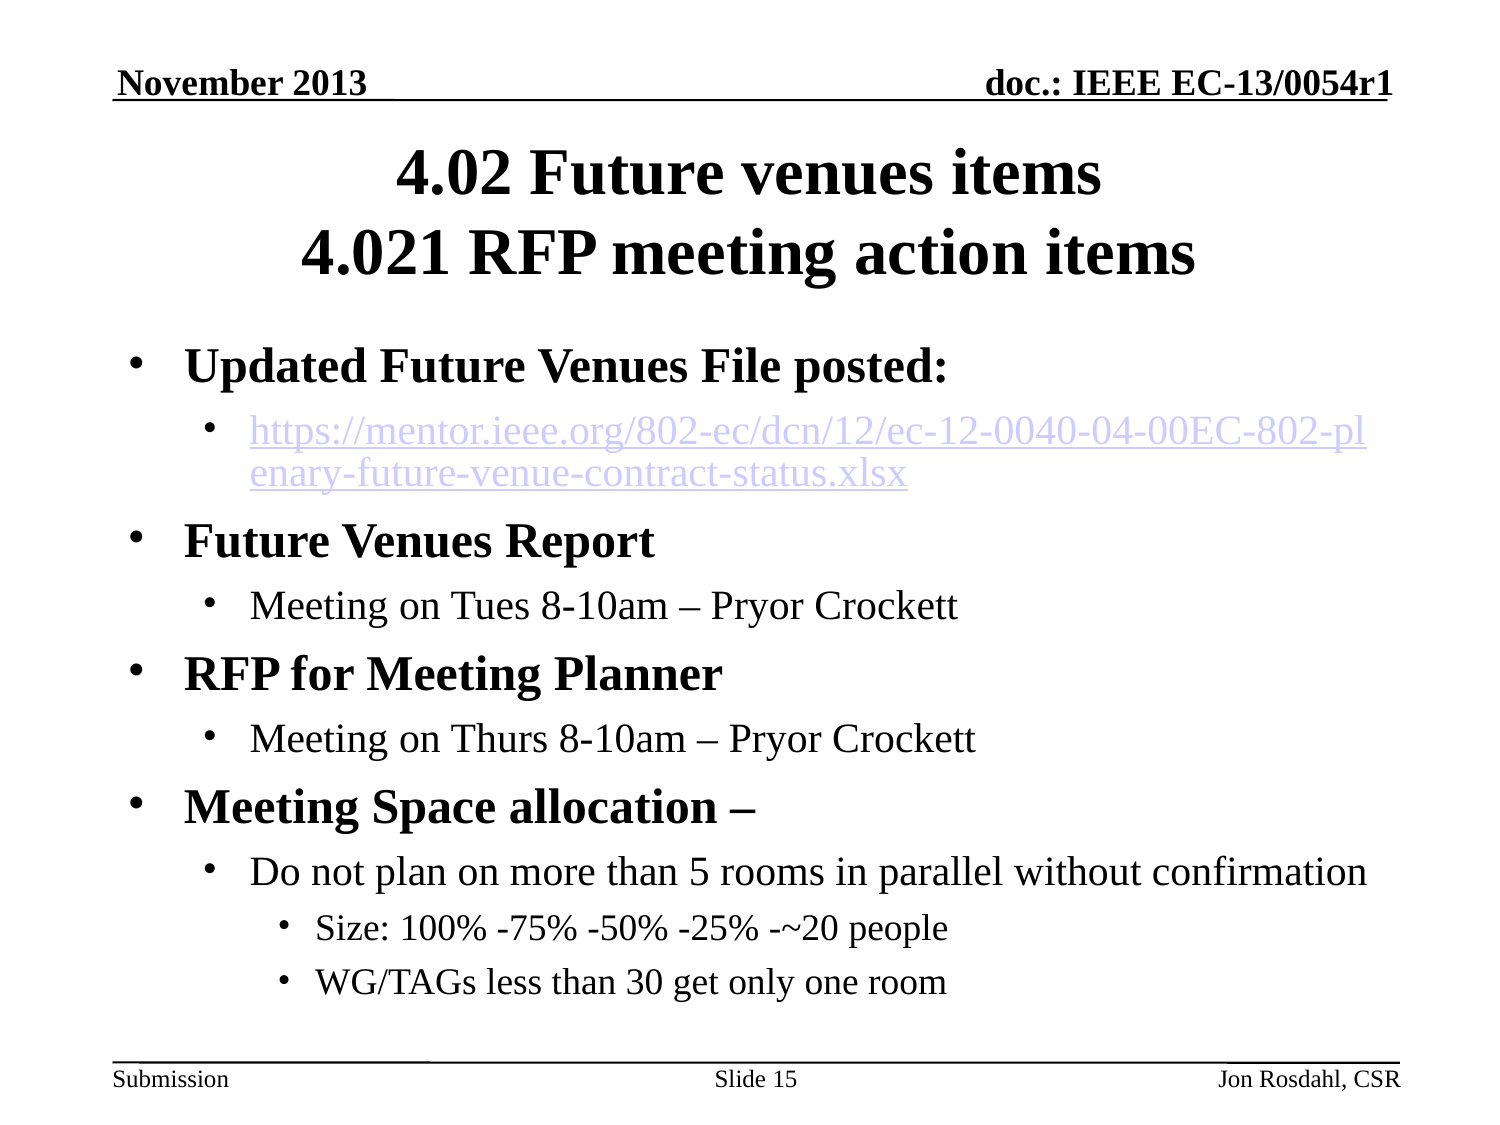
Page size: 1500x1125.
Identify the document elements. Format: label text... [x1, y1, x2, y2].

footer Jon Rosdahl, CSR [1031, 1061, 1402, 1093]
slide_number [116, 58, 507, 104]
title 4.02 Future venues items 4.021 RFP meeting action items [112, 111, 1388, 303]
list Updated Future Venues File posted: https://mentor.ieee.org/802-ec/dcn/12/ec-12-0040-04-00EC-802-plenary-future-venue-contract-status.xlsx Future Venues Report Meeting on Tues 8-10am – Pryor Crockett RFP for Meeting Planner Meeting on Thurs 8-10am – Pryor Crockett Meeting Space allocation – Do not plan on more than 5 rooms in parallel without confirmation Size: 100% -75% -50% -25% -~20 people WG/TAGs less than 30 get only one room [112, 324, 1401, 1051]
slide_number Slide 15 [712, 1061, 800, 1123]
